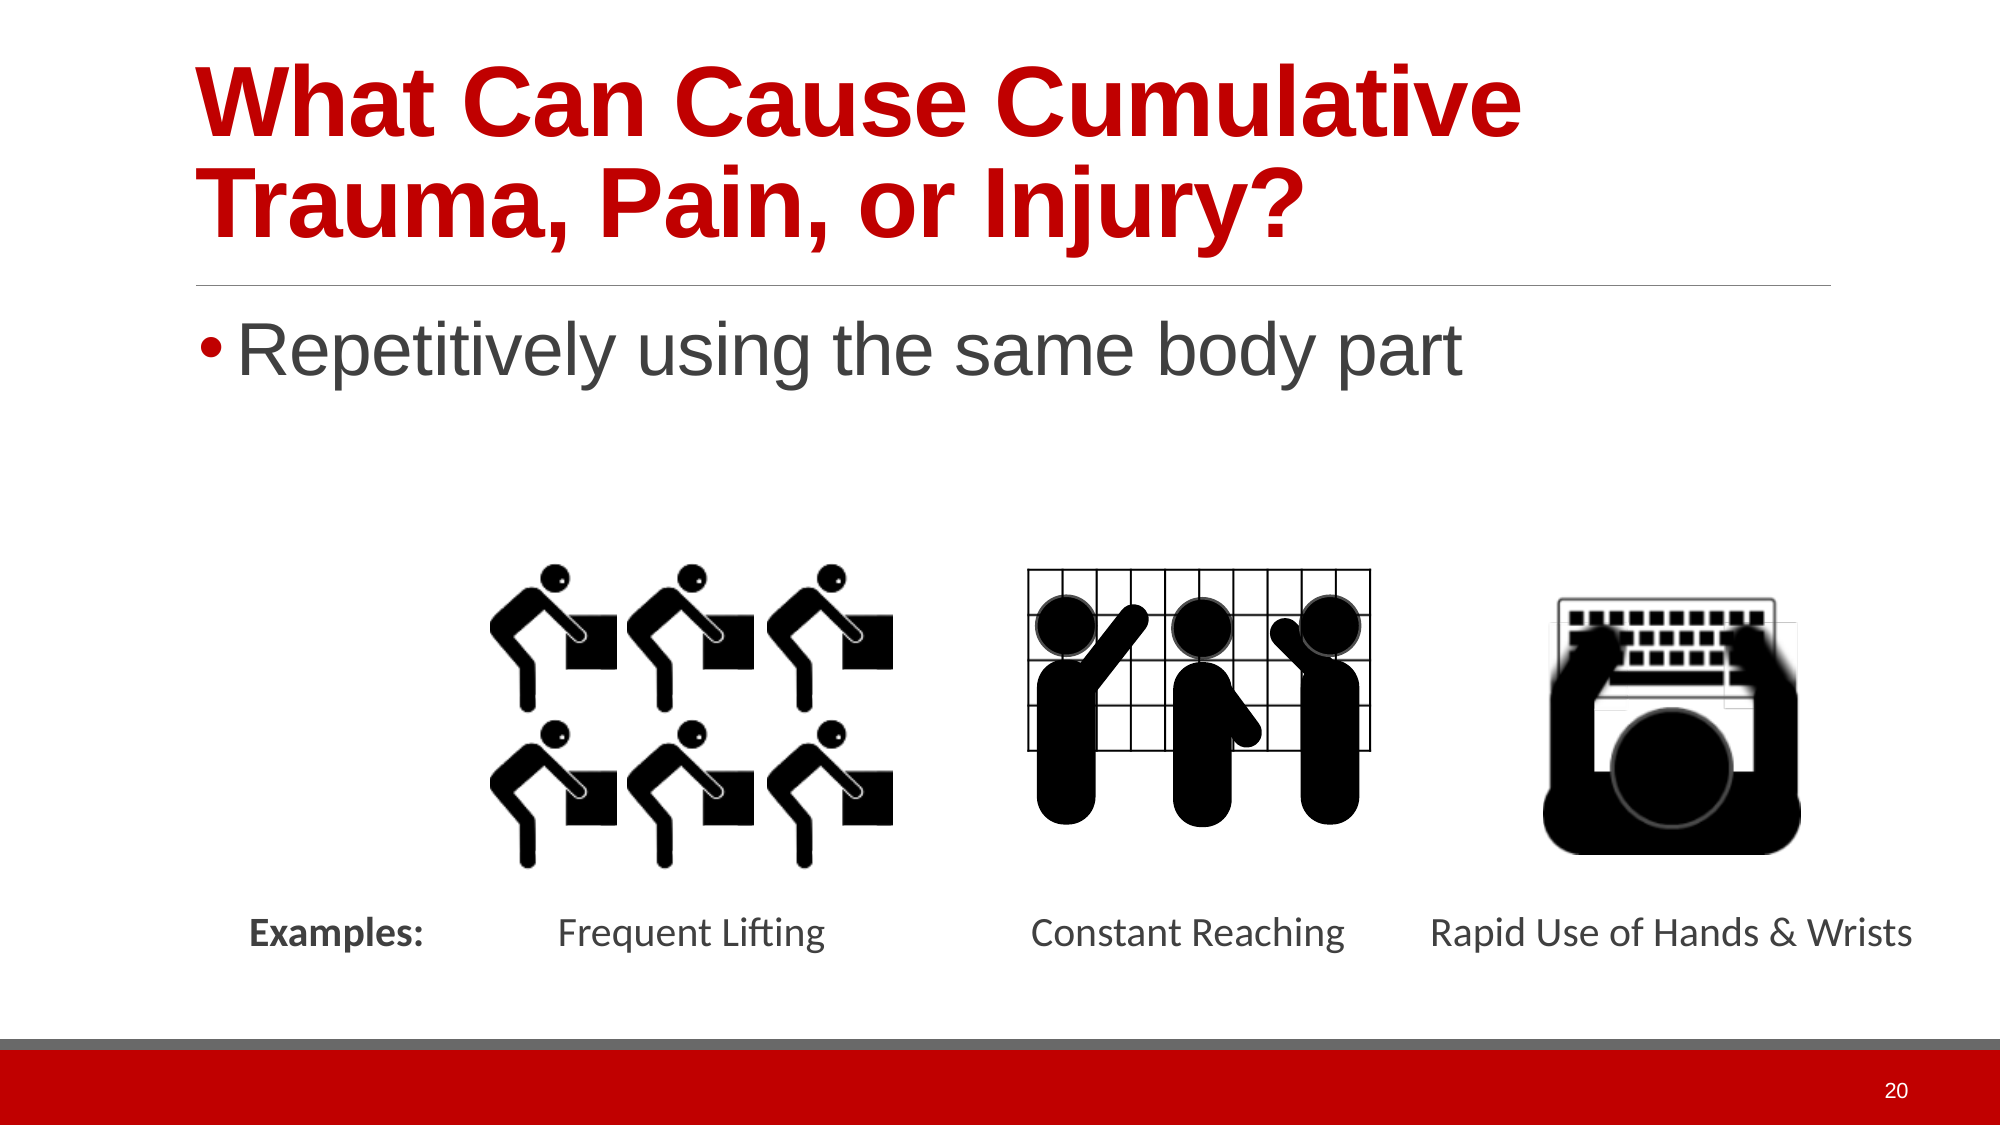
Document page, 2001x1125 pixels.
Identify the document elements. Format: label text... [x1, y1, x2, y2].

text_box Constant Reaching [1016, 897, 1361, 963]
text_box Examples: [234, 897, 440, 963]
list Repetitively using the same body part [180, 302, 1987, 963]
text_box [490, 563, 894, 871]
picture [1542, 592, 1801, 856]
text_box Rapid Use of Hands & Wrists [1415, 897, 1929, 963]
text_box Frequent Lifting [490, 897, 893, 963]
slide_number 20 [1708, 1059, 1924, 1120]
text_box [1026, 567, 1374, 828]
title What Can Cause Cumulative Trauma, Pain, or Injury? [180, 47, 1830, 285]
